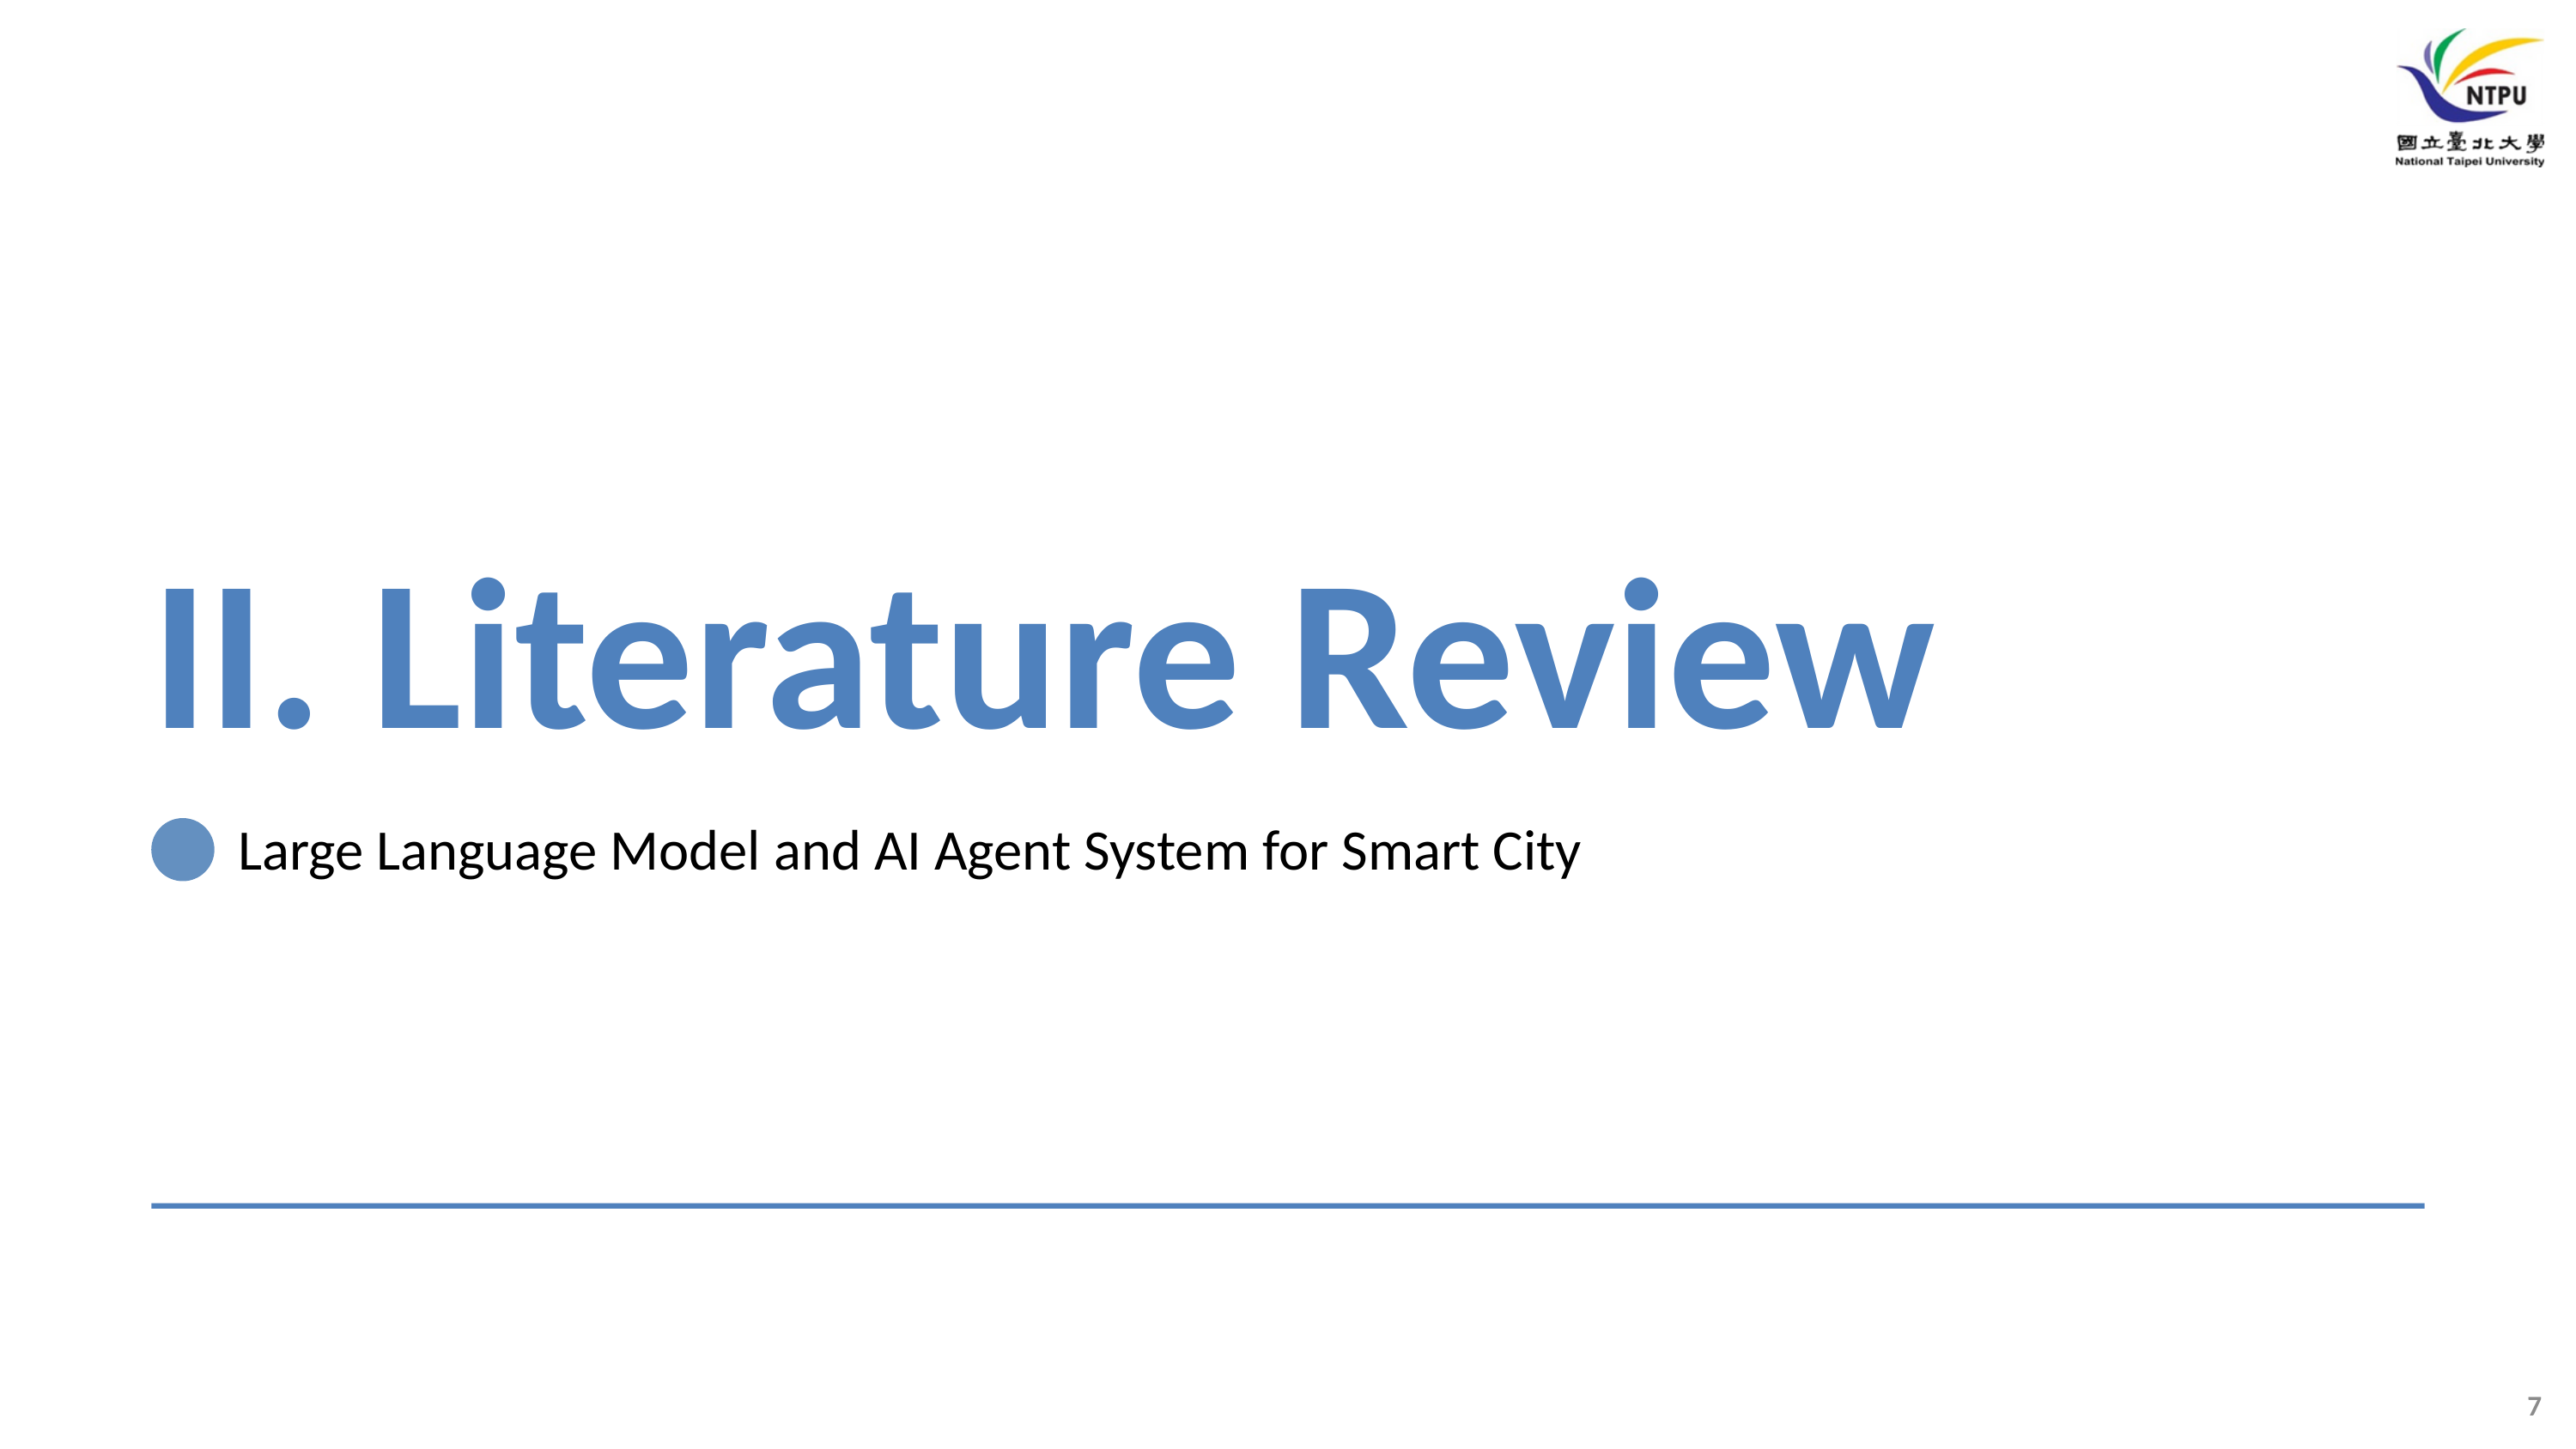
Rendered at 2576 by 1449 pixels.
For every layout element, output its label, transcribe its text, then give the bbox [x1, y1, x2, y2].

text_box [150, 817, 215, 882]
text_box [2396, 28, 2545, 168]
slide_number 7 [2254, 1379, 2555, 1431]
text_box Large Language Model and AI Agent System for Smart City [238, 811, 2008, 882]
text_box II. Literature Review [151, 445, 2432, 772]
